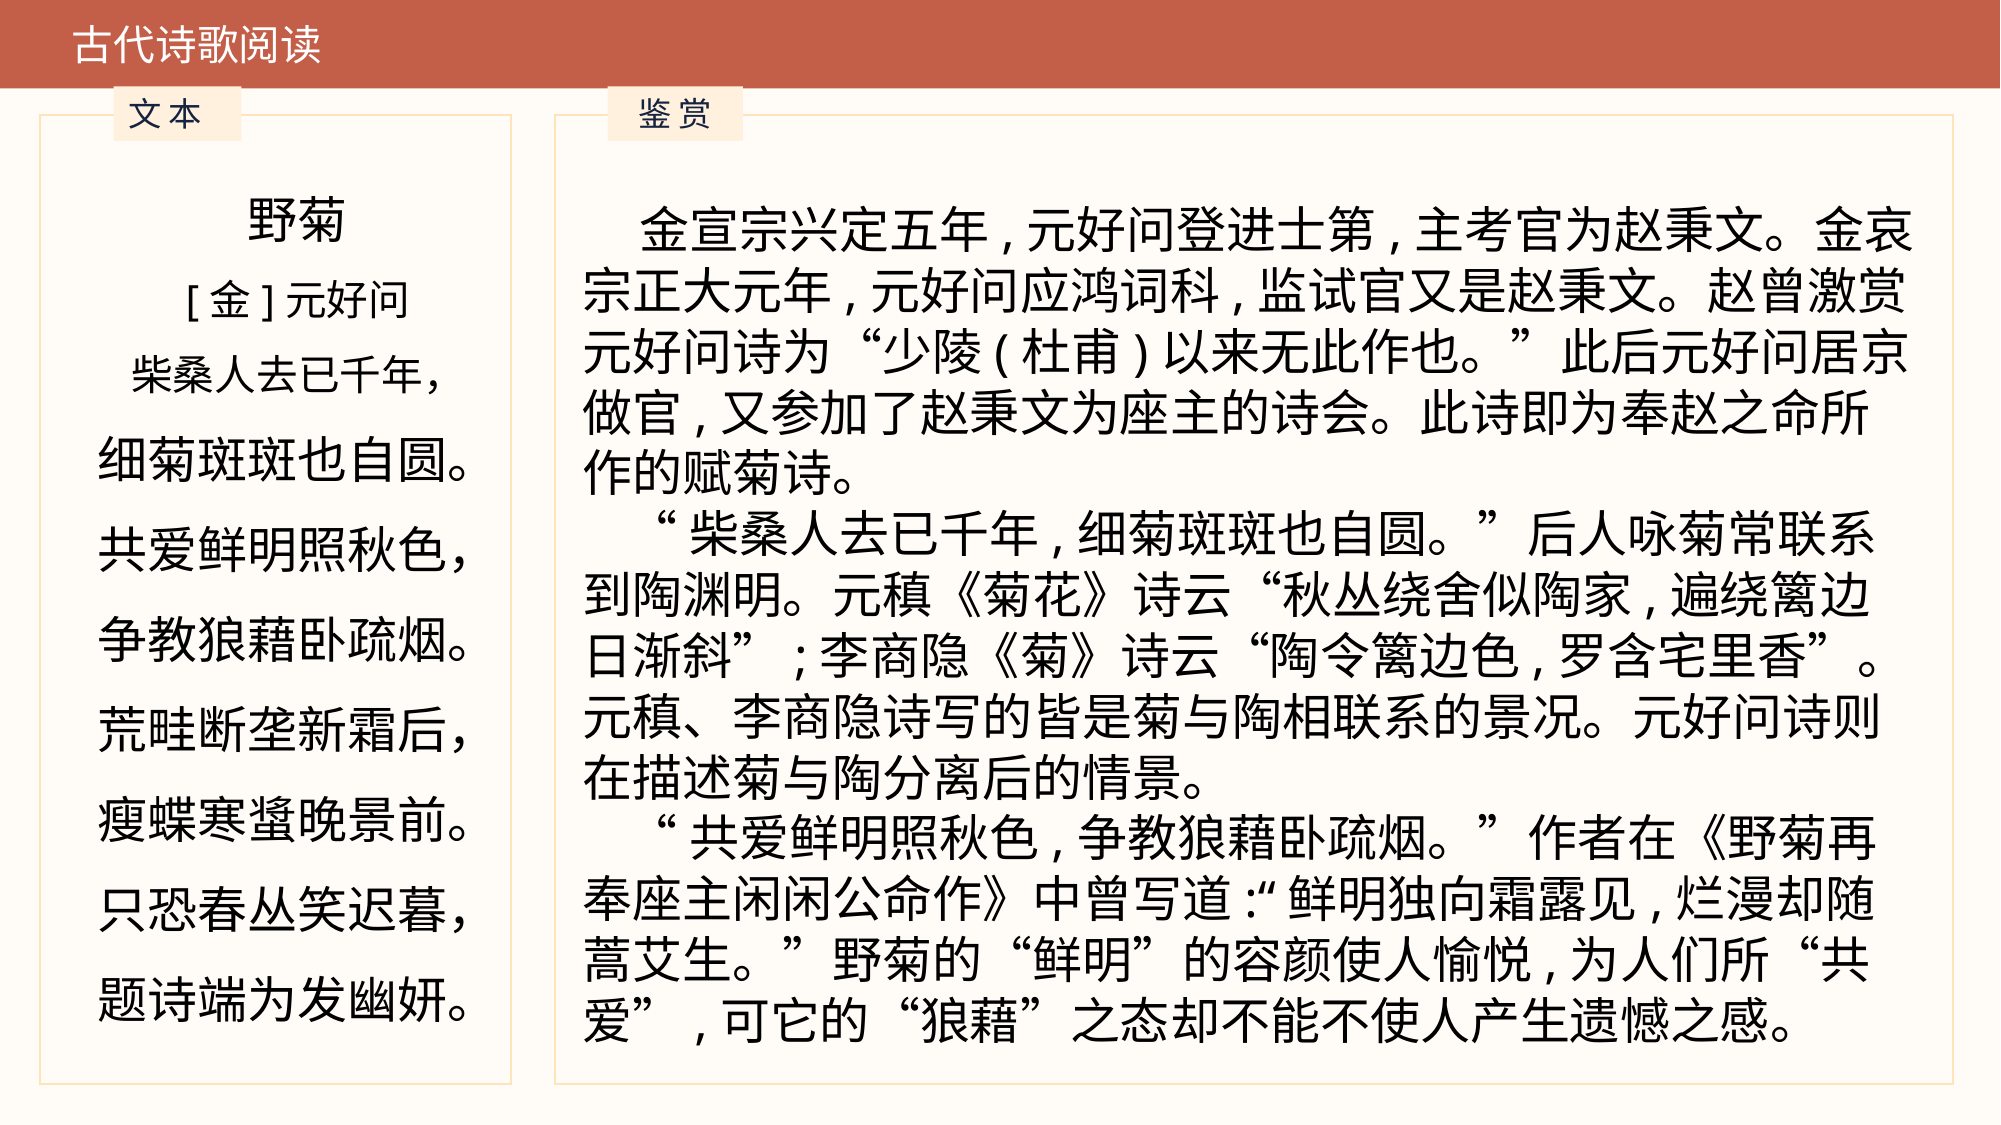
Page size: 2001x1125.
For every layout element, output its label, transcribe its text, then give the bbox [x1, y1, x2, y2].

text_box 文 本 [113, 86, 242, 141]
text_box 古代诗歌阅读 [57, 11, 409, 76]
text_box 野菊 [金]元好问 柴桑人去已千年， 细菊斑斑也自圆。 共爱鲜明照秋色， 争教狼藉卧疏烟。 荒畦断垄新霜后， 瘦蝶寒螀晚景前。 只恐春丛笑迟暮， 题诗端为发幽妍。 [40, 151, 556, 1066]
text_box [39, 114, 512, 1085]
text_box 金宣宗兴定五年,元好问登进士第,主考官为赵秉文。金哀宗正大元年,元好问应鸿词科,监试官又是赵秉文。赵曾激赏元好问诗为“少陵(杜甫)以来无此作也。”此后元好问居京做官,又参加了赵秉文为座主的诗会。此诗即为奉赵之命所作的赋菊诗。 “柴桑人去已千年,细菊斑斑也自圆。”后人咏菊常联系到陶渊明。元稹《菊花》诗云“秋丛绕舍似陶家,遍绕篱边日渐斜”;李商隐《菊》诗云“陶令篱边色,罗含宅里香”。元稹、李商隐诗写的皆是菊与陶相联系的景况。元好问诗则在描述菊与陶分离后的情景。 “共爱鲜明照秋色,争教狼藉卧疏烟。”作者在《野菊再奉座主闲闲公命作》中曾写道:“鲜明独向霜露见,烂漫却随蒿艾生。”野菊的“鲜明”的容颜使人愉悦,为人们所“共爱”,可它的“狼藉”之态却不能不使人产生遗憾之感。 [567, 190, 1934, 1057]
text_box [554, 114, 1954, 1085]
text_box 鉴 赏 [607, 86, 743, 141]
text_box [0, 0, 2000, 89]
